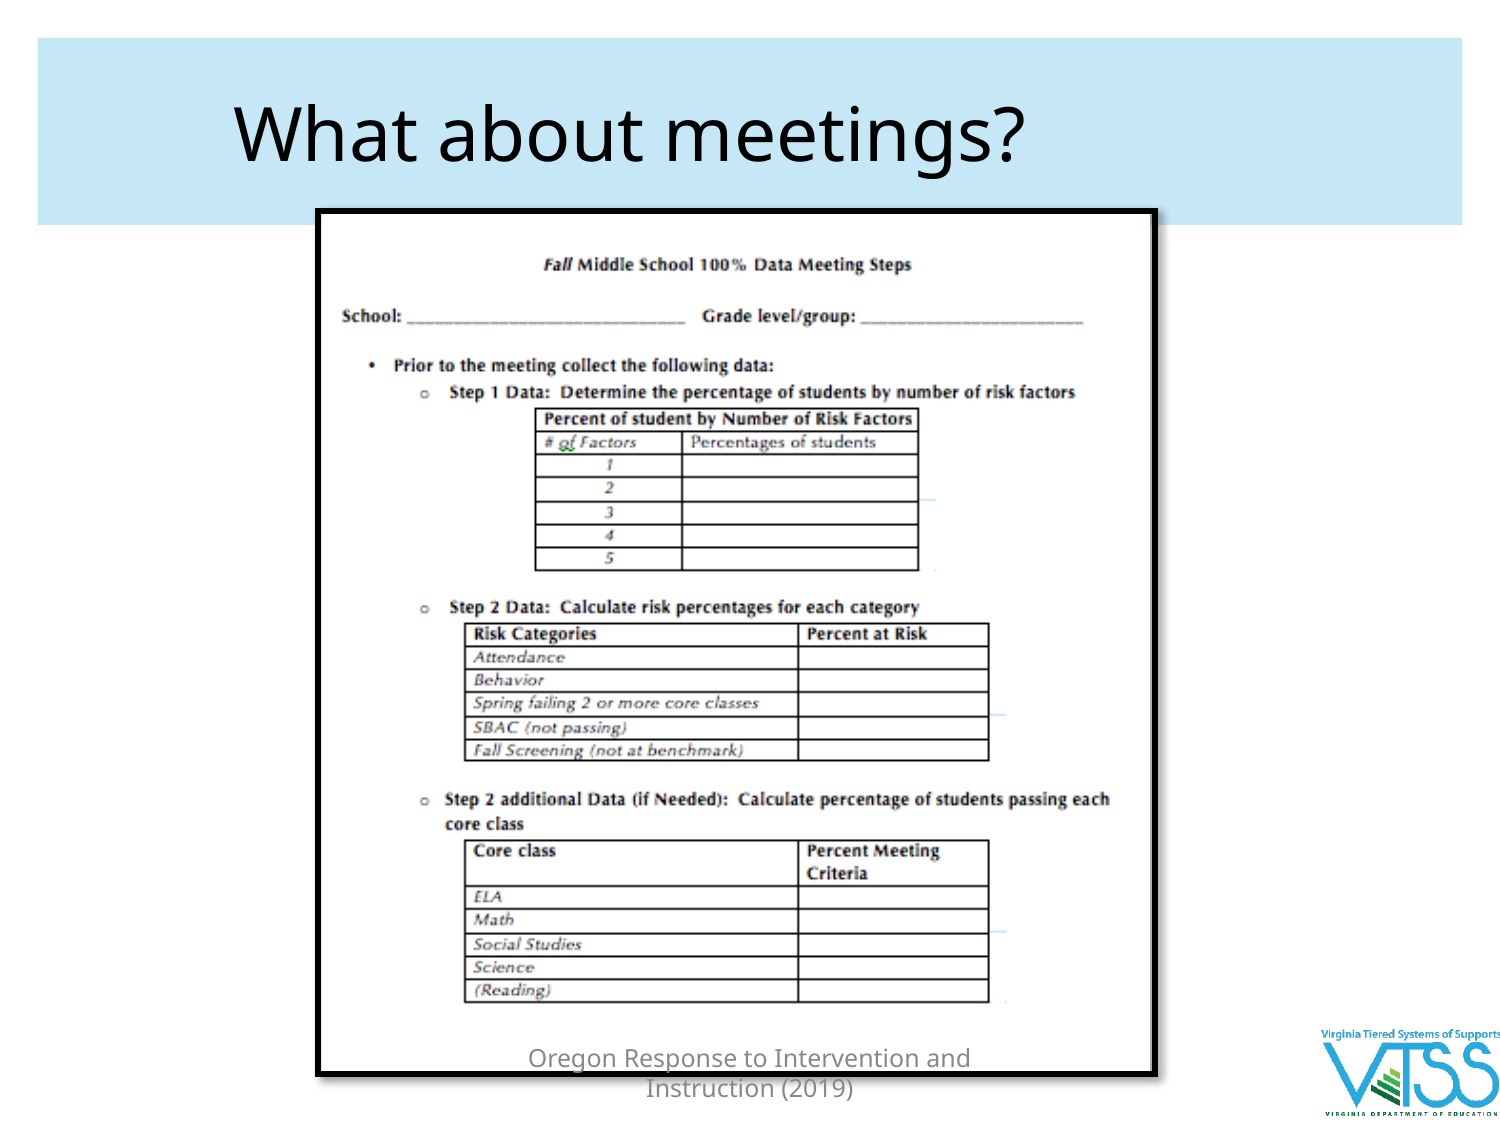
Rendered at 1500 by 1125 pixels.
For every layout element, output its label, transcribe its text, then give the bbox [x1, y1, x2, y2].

footer Oregon Response to Intervention and Instruction (2019) [512, 1080, 988, 1103]
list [321, 213, 1153, 1072]
title What about meetings? [37, 37, 1463, 225]
picture [1321, 1029, 1500, 1116]
